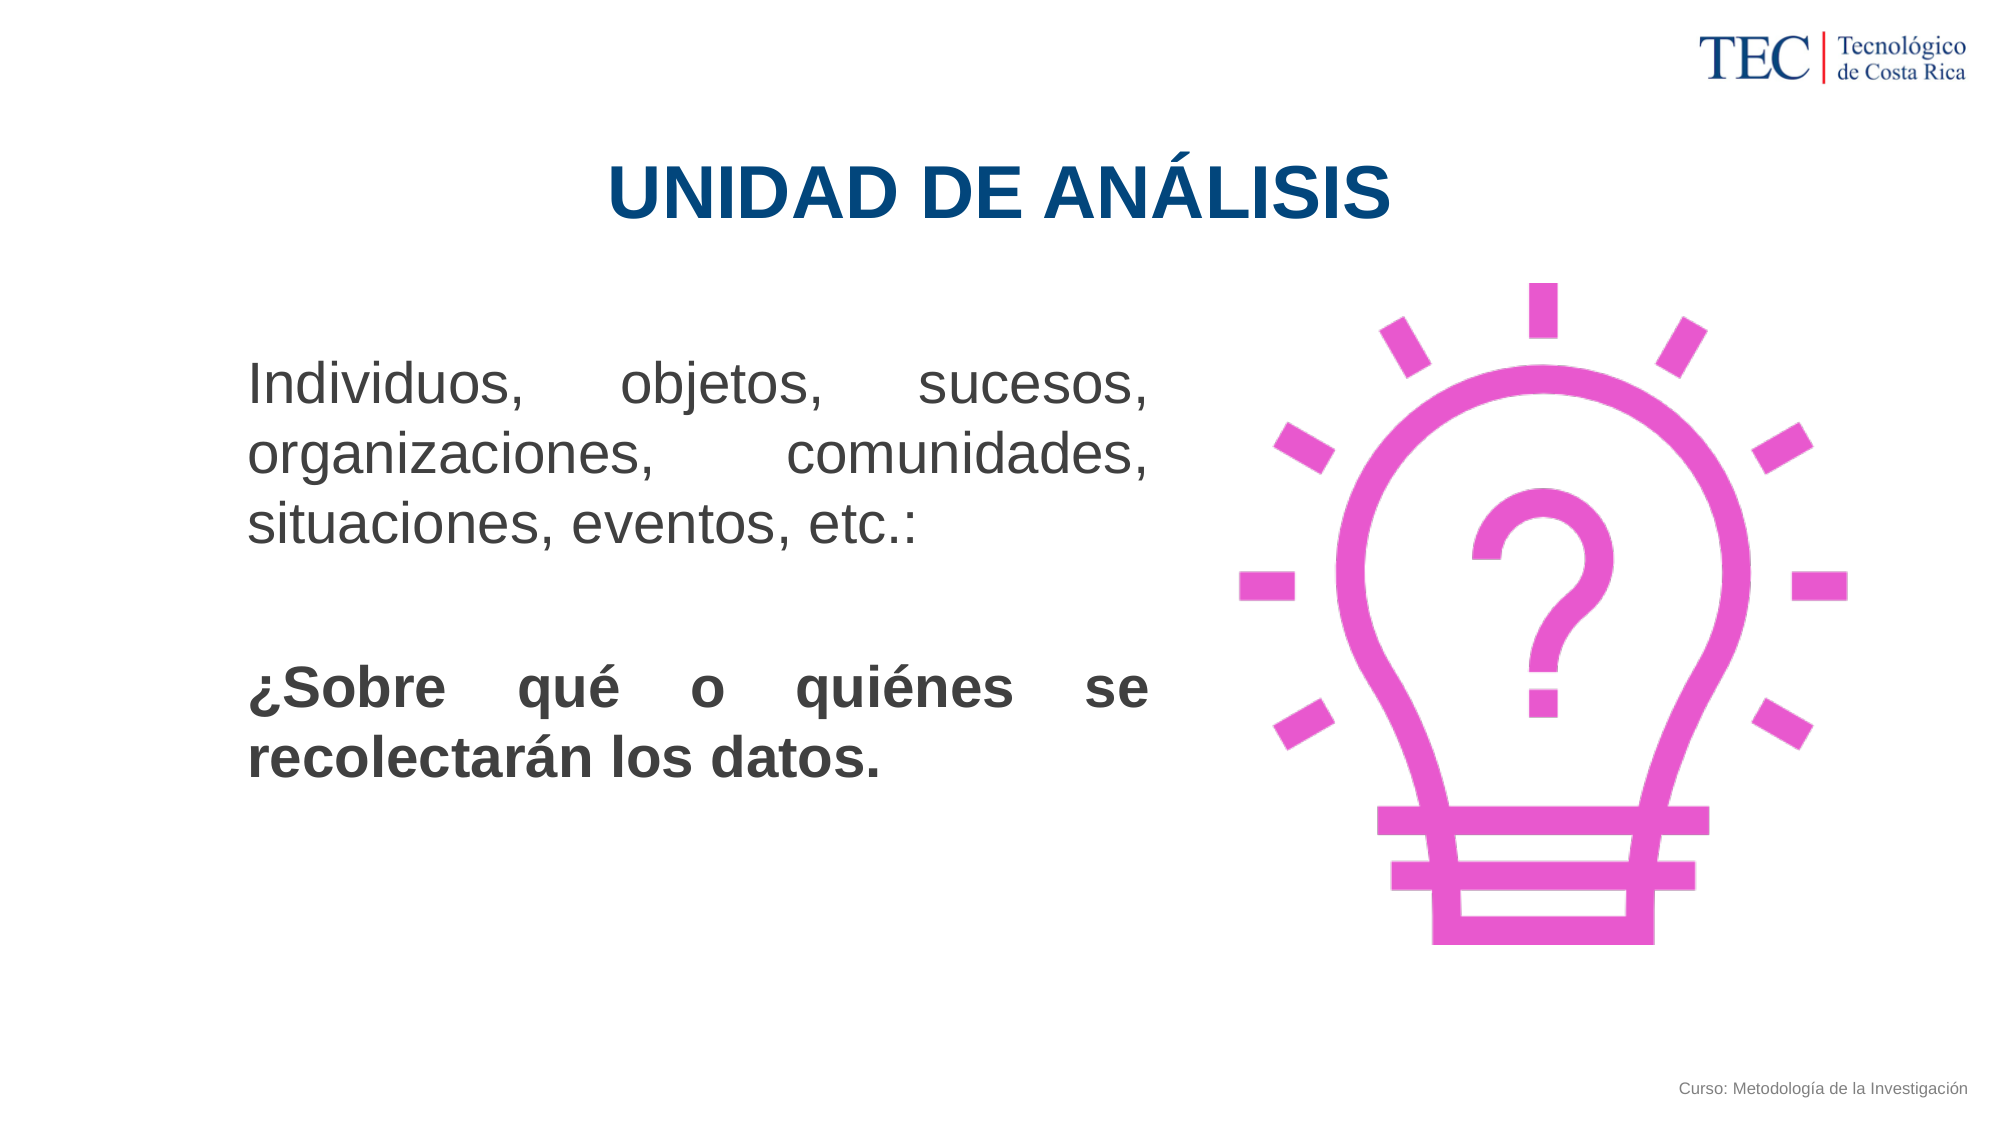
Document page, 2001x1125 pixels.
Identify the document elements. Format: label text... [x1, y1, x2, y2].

picture [1212, 283, 1875, 946]
list Individuos, objetos, sucesos, organizaciones, comunidades, situaciones, eventos, etc.: ¿Sobre qué o quiénes se recolectarán los datos. [208, 337, 1166, 1125]
text_box Curso: Metodología de la Investigación [1460, 1070, 1984, 1106]
title UNIDAD DE ANÁLISIS [0, 113, 2000, 265]
picture [1696, 18, 1969, 95]
